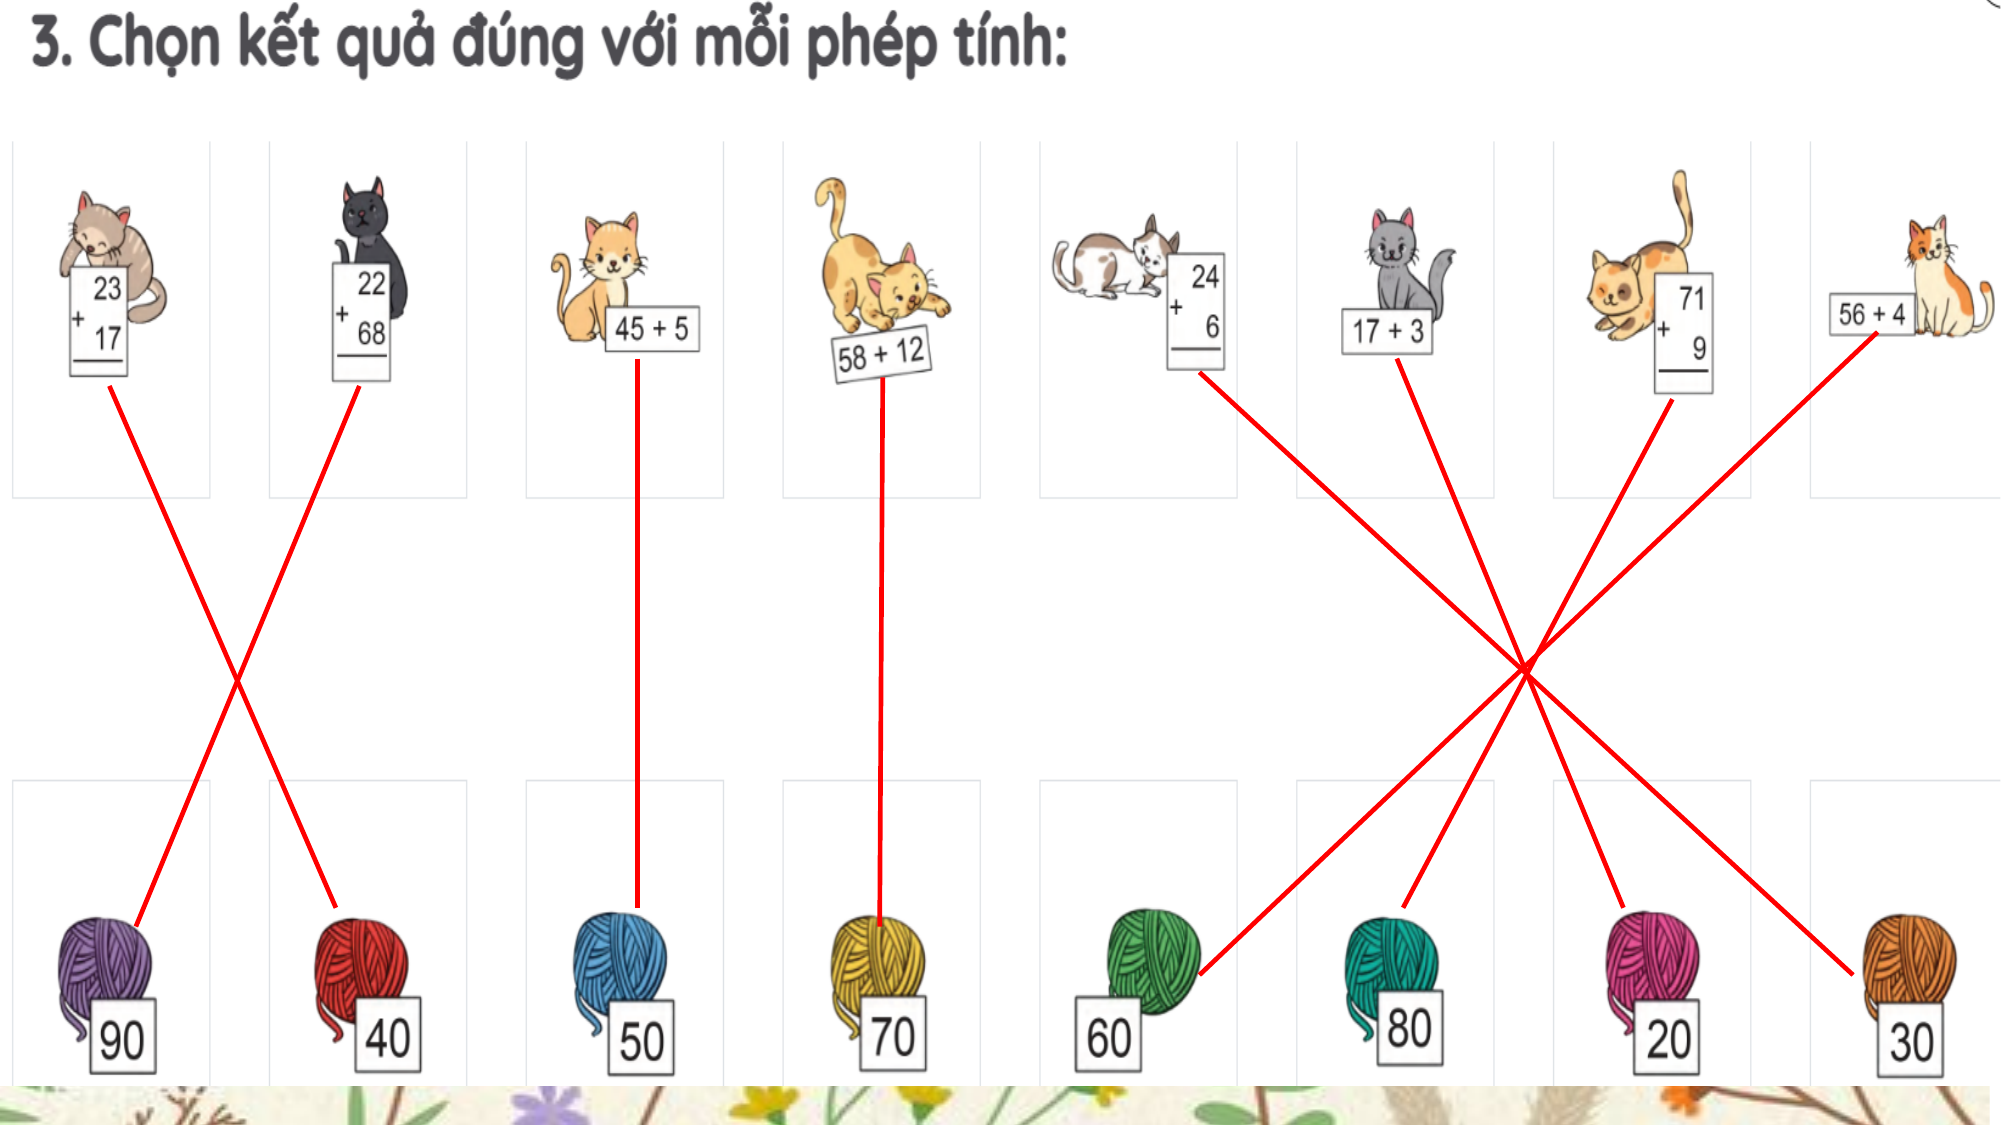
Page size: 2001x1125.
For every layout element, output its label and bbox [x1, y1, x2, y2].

text_box [879, 377, 883, 927]
text_box [1199, 331, 1878, 975]
text_box [135, 385, 360, 927]
picture [0, 0, 2000, 1125]
text_box [109, 385, 135, 908]
